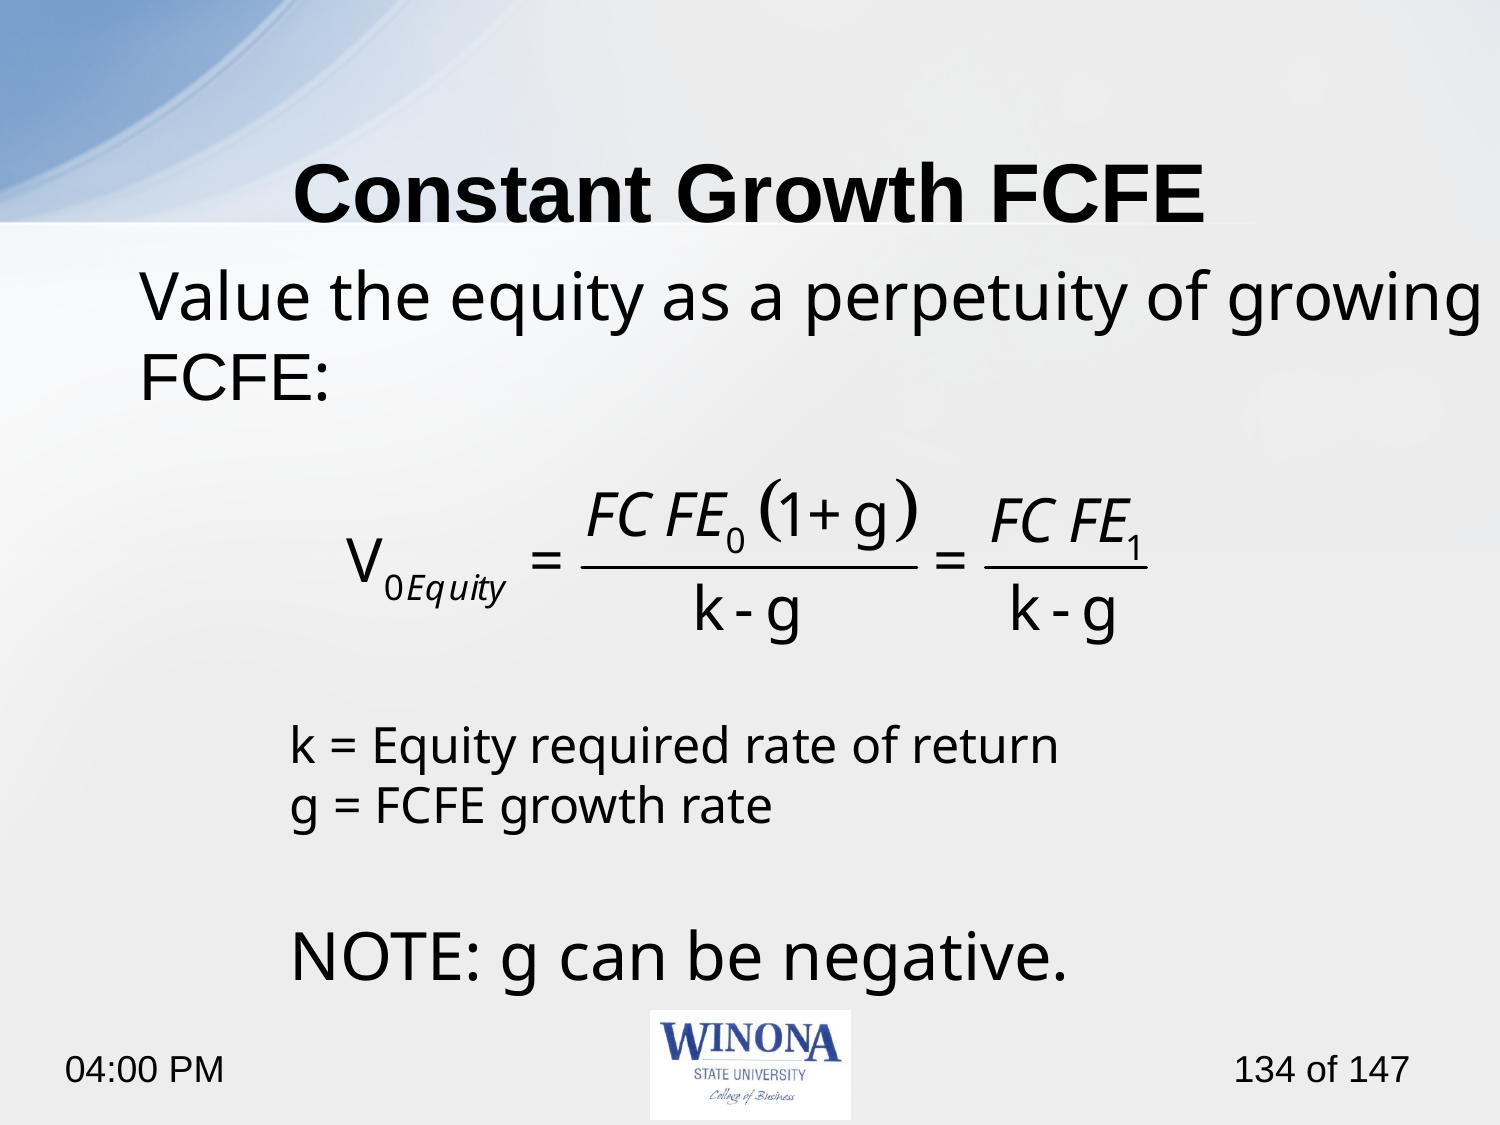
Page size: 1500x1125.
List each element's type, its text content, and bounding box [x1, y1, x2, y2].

picture [0, 0, 1500, 1125]
title Constant Growth FCFE [75, 58, 1425, 247]
text_box Value the equity as a perpetuity of growing FCFE: k = Equity required rate of return g = FCFE growth rate NOTE: g can be negative. [125, 246, 1500, 1001]
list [337, 470, 1162, 655]
